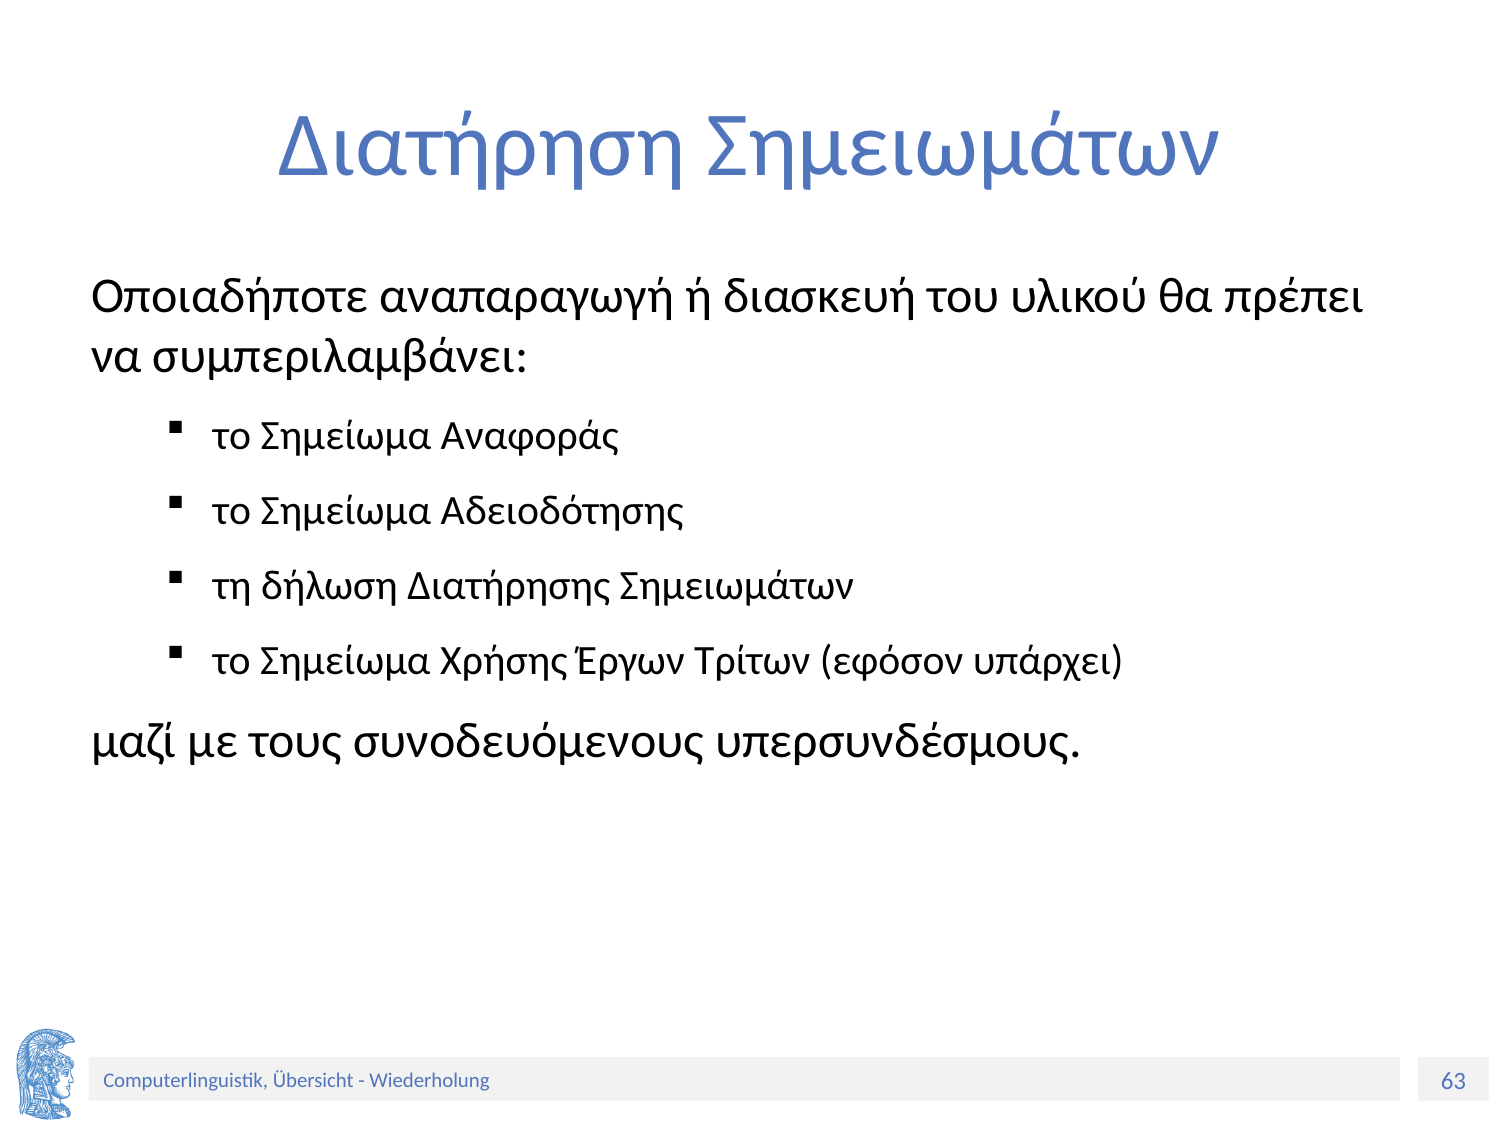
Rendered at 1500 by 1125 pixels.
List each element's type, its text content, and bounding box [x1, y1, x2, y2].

title Διατήρηση Σημειωμάτων [75, 45, 1425, 233]
list Οποιαδήποτε αναπαραγωγή ή διασκευή του υλικού θα πρέπει να συμπεριλαμβάνει: το Σημείωμα Αναφοράς το Σημείωμα Αδειοδότησης τη δήλωση Διατήρησης Σημειωμάτων το Σημείωμα Χρήσης Έργων Τρίτων (εφόσον υπάρχει) μαζί με τους συνοδευόμενους υπερσυνδέσμους. [76, 255, 1427, 998]
picture [9, 1025, 81, 1120]
